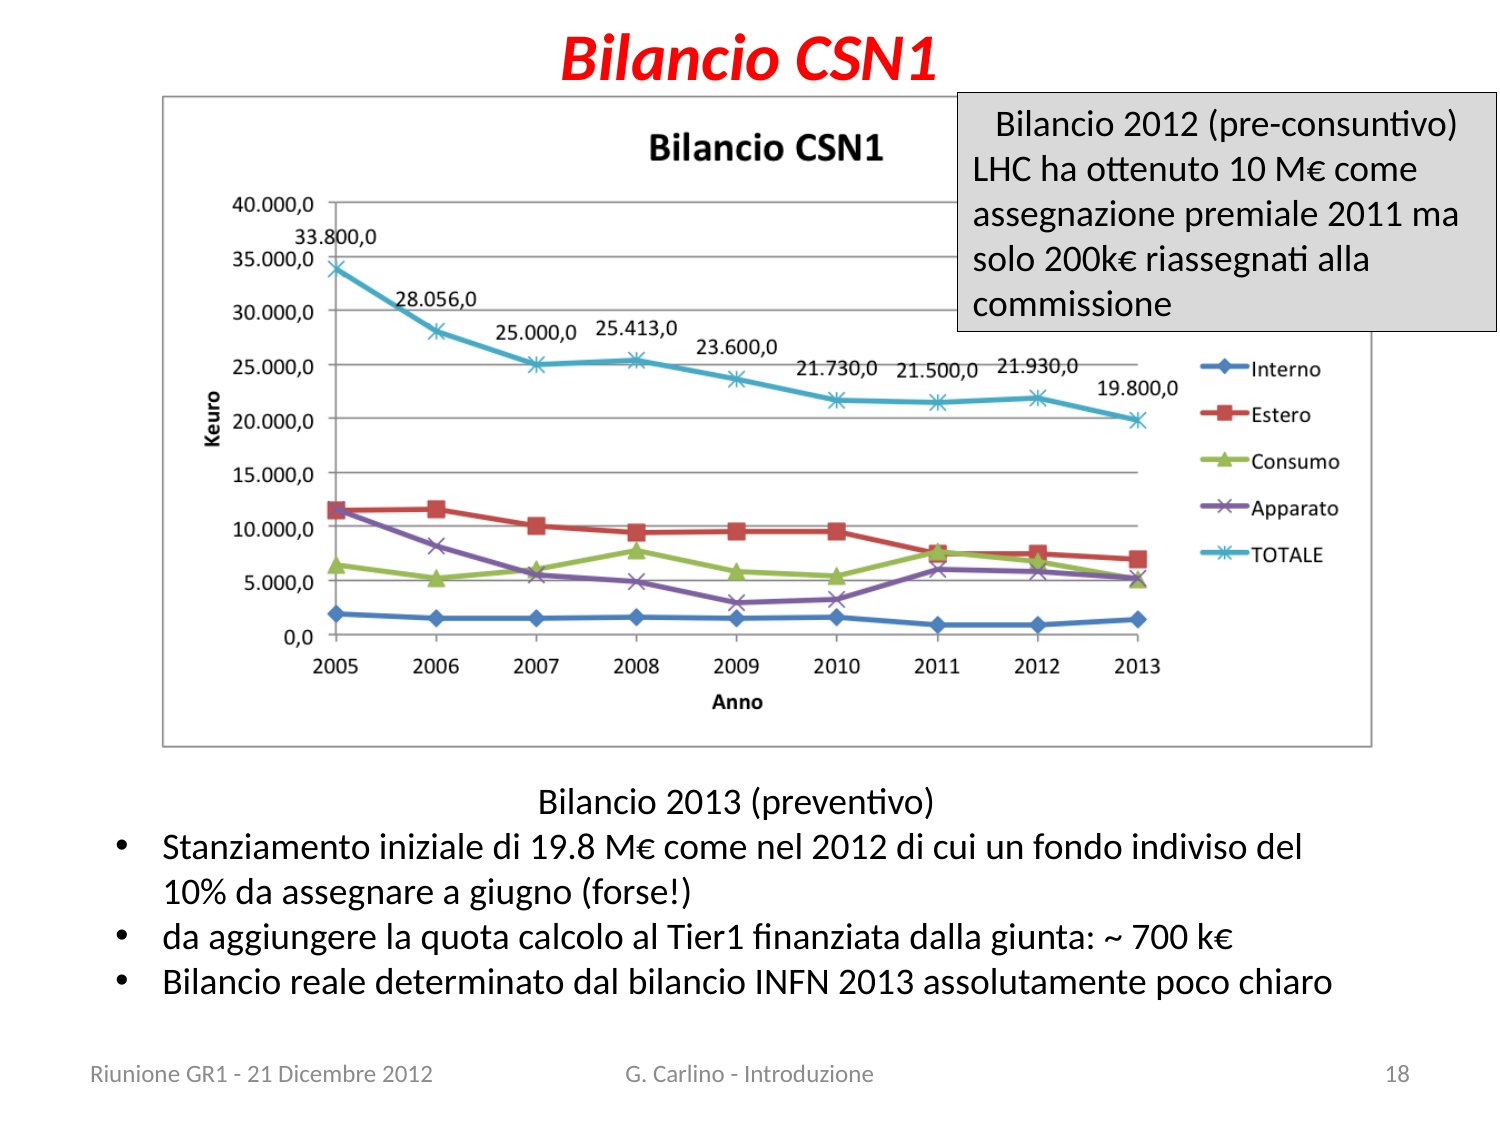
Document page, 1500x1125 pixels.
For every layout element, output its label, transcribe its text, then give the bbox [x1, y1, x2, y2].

text_box Bilancio 2012 (pre-consuntivo) LHC ha ottenuto 10 M€ come assegnazione premiale 2011 ma solo 200k€ riassegnati alla commissione [957, 92, 1497, 332]
slide_number 18 [1074, 1042, 1425, 1103]
picture [161, 94, 1373, 748]
slide_number Riunione GR1 - 21 Dicembre 2012 [75, 1042, 476, 1103]
title Bilancio CSN1 [75, 2, 1425, 106]
text_box Bilancio 2013 (preventivo) Stanziamento iniziale di 19.8 M€ come nel 2012 di cui un fondo indiviso del 10% da assegnare a giugno (forse!) da aggiungere la quota calcolo al Tier1 finanziata dalla giunta: ~ 700 k€ Bilancio reale determinato dal bilancio INFN 2013 assolutamente poco chiaro [100, 769, 1373, 1010]
footer G. Carlino - Introduzione [512, 1042, 988, 1103]
